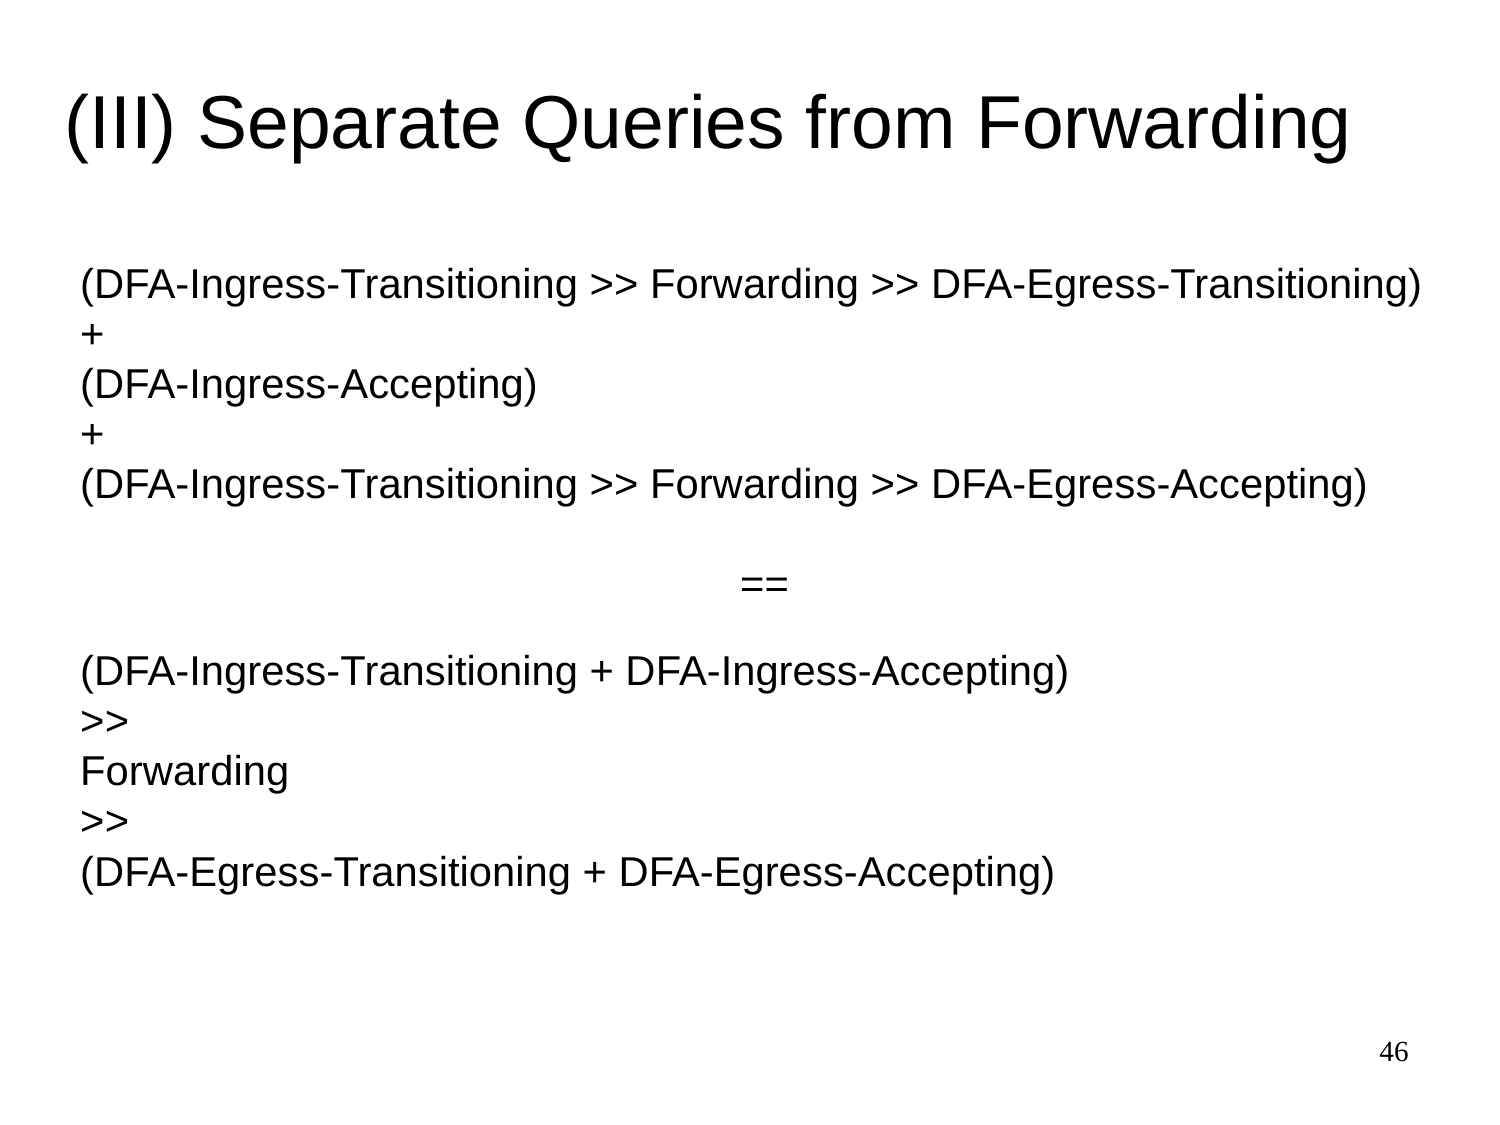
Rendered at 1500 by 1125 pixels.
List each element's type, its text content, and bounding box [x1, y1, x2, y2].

title (III) Separate Queries from Forwarding [50, 62, 1373, 174]
text_box (DFA-Ingress-Transitioning + DFA-Ingress-Accepting) >> Forwarding >> (DFA-Egress-Transitioning + DFA-Egress-Accepting) [65, 636, 1464, 902]
text_box (DFA-Ingress-Transitioning >> Forwarding >> DFA-Egress-Transitioning) + (DFA-Ingress-Accepting) + (DFA-Ingress-Transitioning >> Forwarding >> DFA-Egress-Accepting) == [65, 249, 1464, 614]
slide_number 46 [1074, 1024, 1424, 1102]
